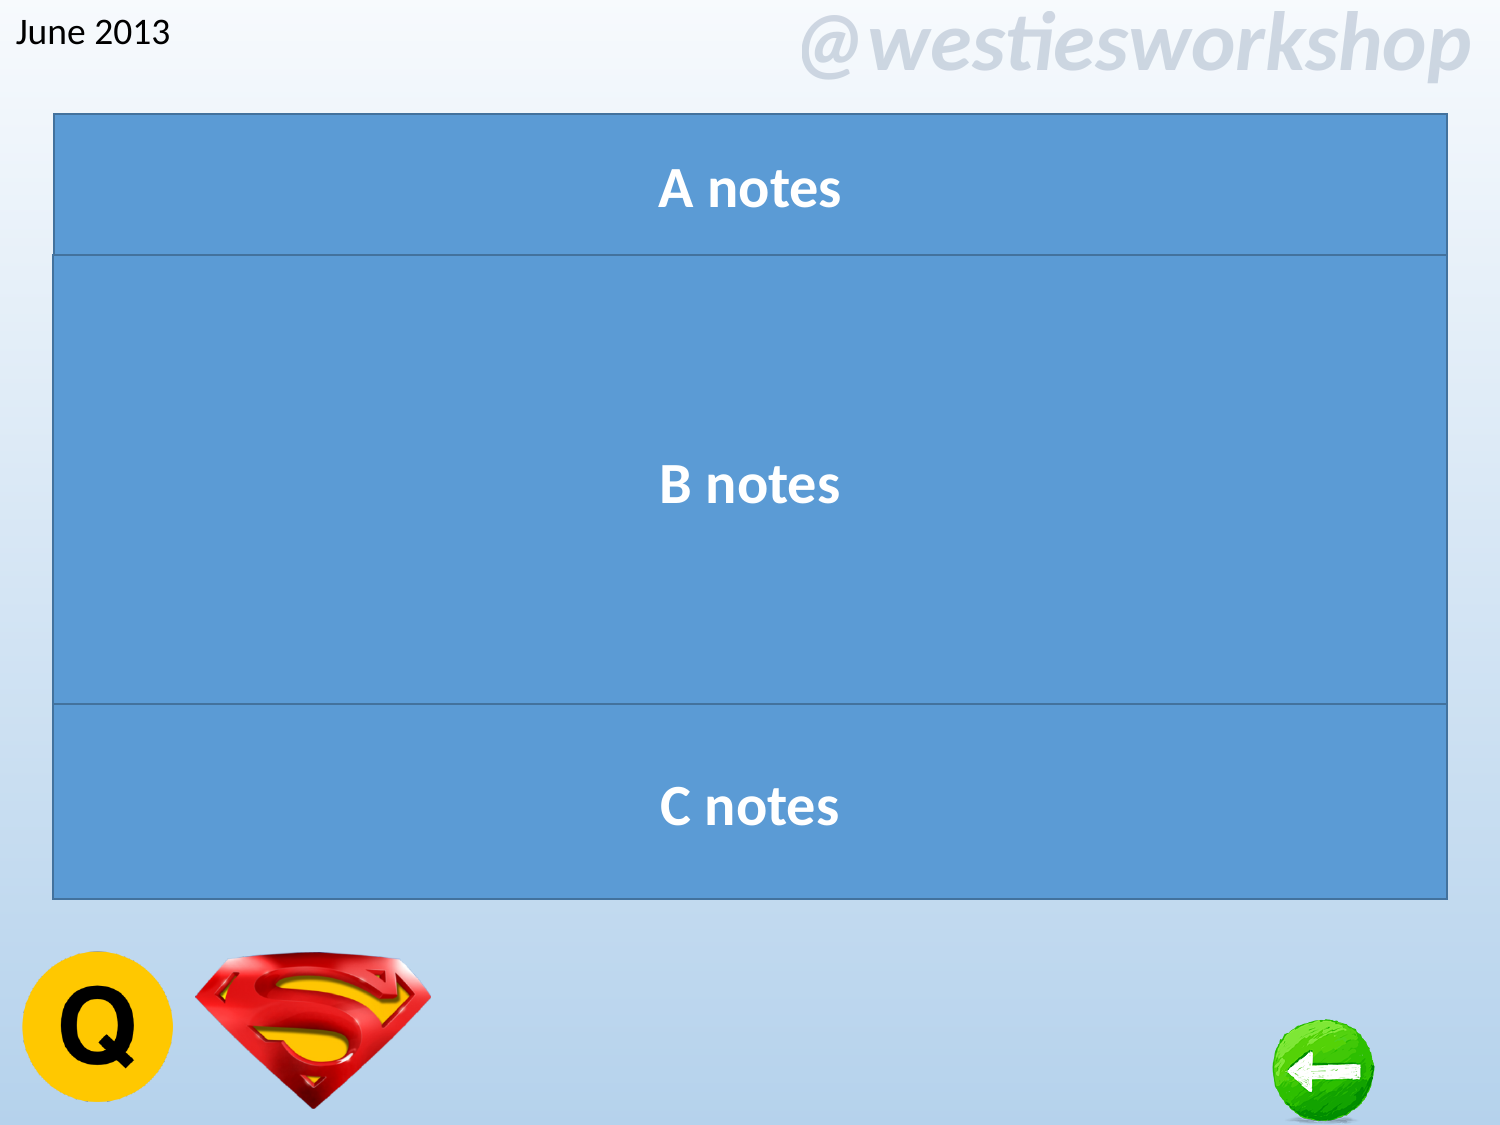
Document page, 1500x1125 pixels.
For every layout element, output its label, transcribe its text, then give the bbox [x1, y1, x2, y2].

picture [53, 113, 1447, 893]
picture [1270, 1019, 1376, 1125]
text_box C notes [52, 703, 1448, 900]
picture [0, 928, 432, 1125]
text_box June 2013 [1, 0, 186, 60]
